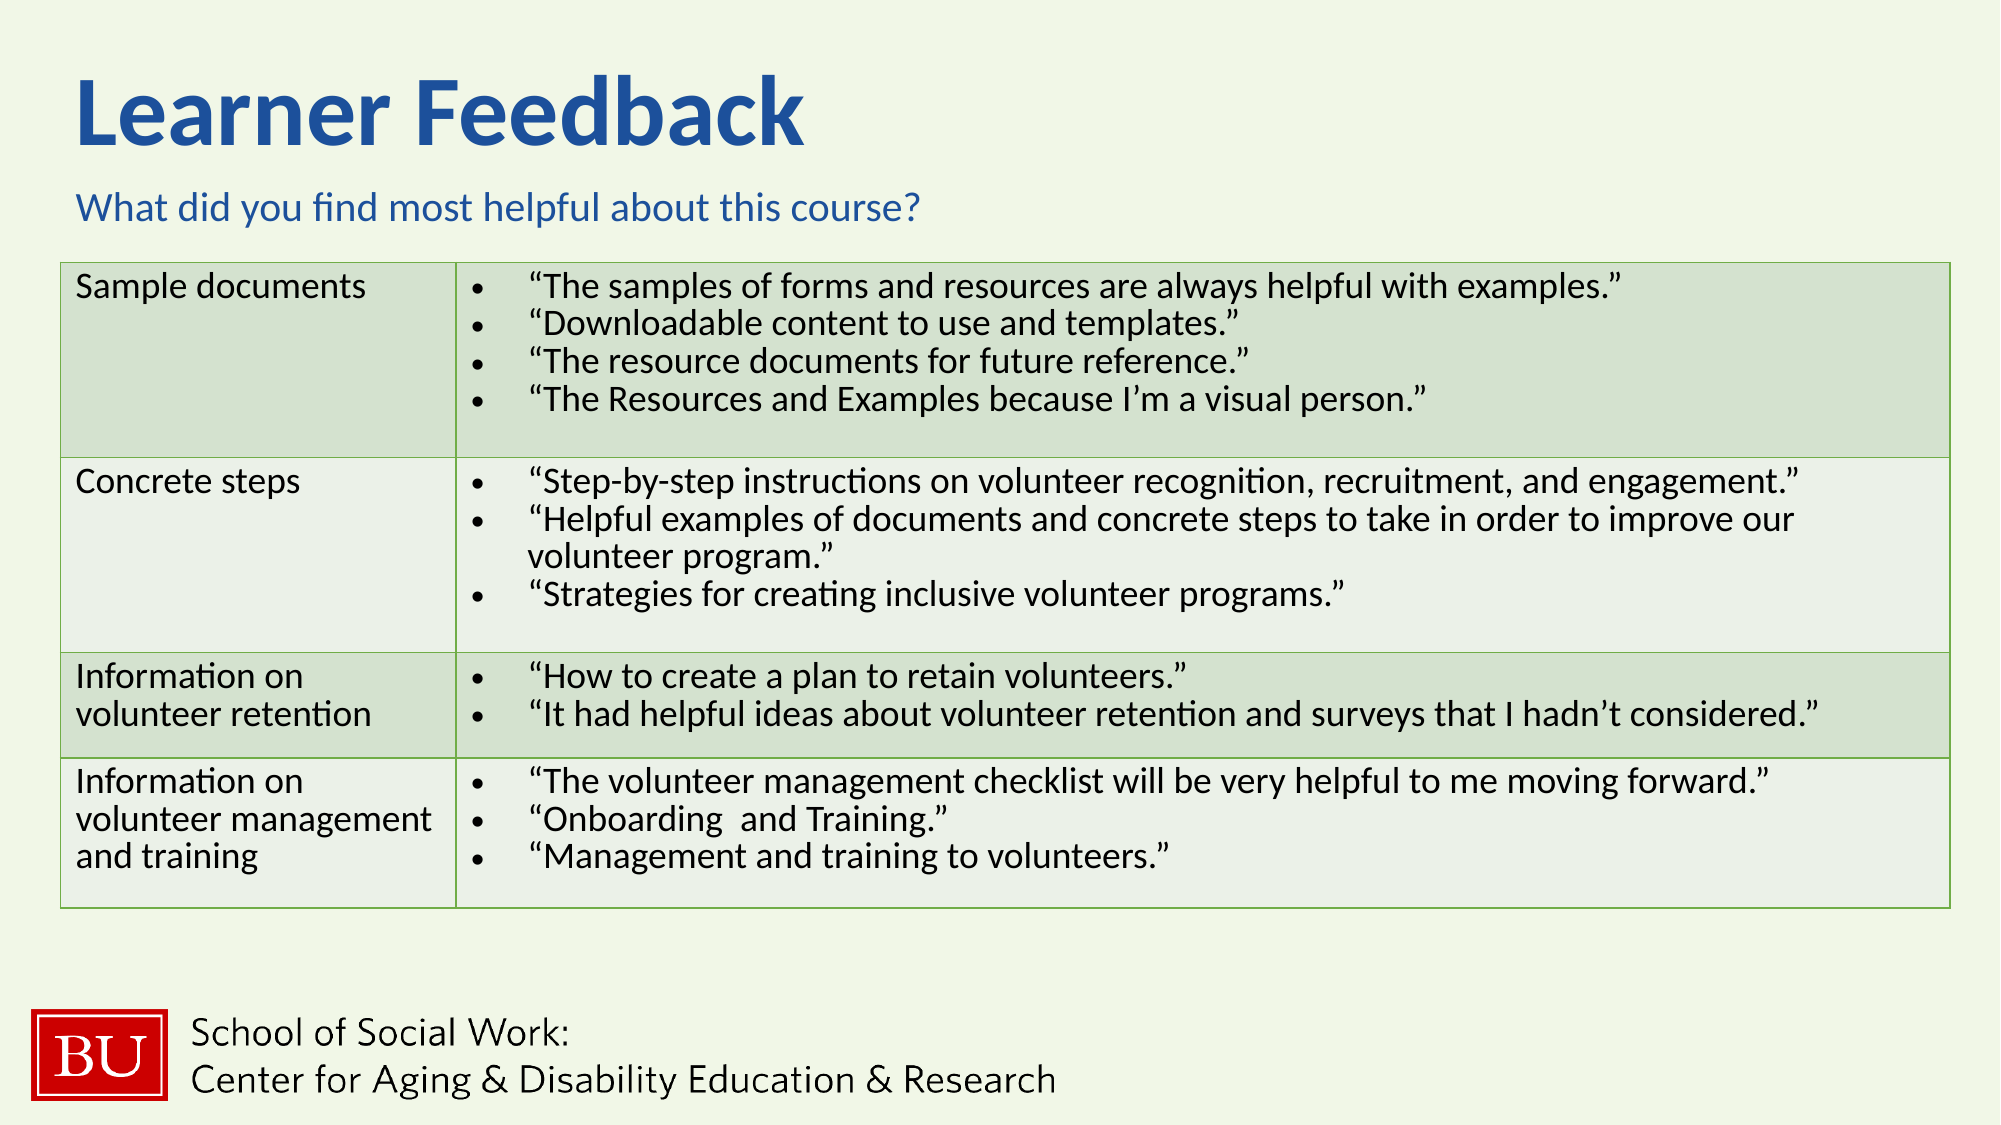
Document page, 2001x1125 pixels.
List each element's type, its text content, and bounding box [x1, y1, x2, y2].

table_header “The samples of forms and resources are always helpful with examples.” “Downloadable content to use and templates.” “The resource documents for future reference.” “The Resources and Examples because I’m a visual person.” [457, 263, 1949, 457]
table_cell Information on volunteer management and training [61, 759, 455, 907]
table_cell “How to create a plan to retain volunteers.” “It had helpful ideas about volunteer retention and surveys that I hadn’t considered.” [457, 653, 1949, 757]
table_cell Information on volunteer retention [61, 653, 455, 757]
table_cell “Step-by-step instructions on volunteer recognition, recruitment, and engagement.” “Helpful examples of documents and concrete steps to take in order to improve our volunteer program.” “Strategies for creating inclusive volunteer programs.” [457, 458, 1949, 652]
table_cell Concrete steps [61, 458, 455, 652]
table_header Sample documents [61, 263, 455, 457]
table_cell “The volunteer management checklist will be very helpful to me moving forward.” “Onboarding and Training.” “Management and training to volunteers.” [457, 759, 1949, 907]
text_box Learner Feedback [60, 38, 1940, 173]
picture [31, 1009, 1054, 1101]
text_box What did you find most helpful about this course? [60, 178, 1786, 238]
